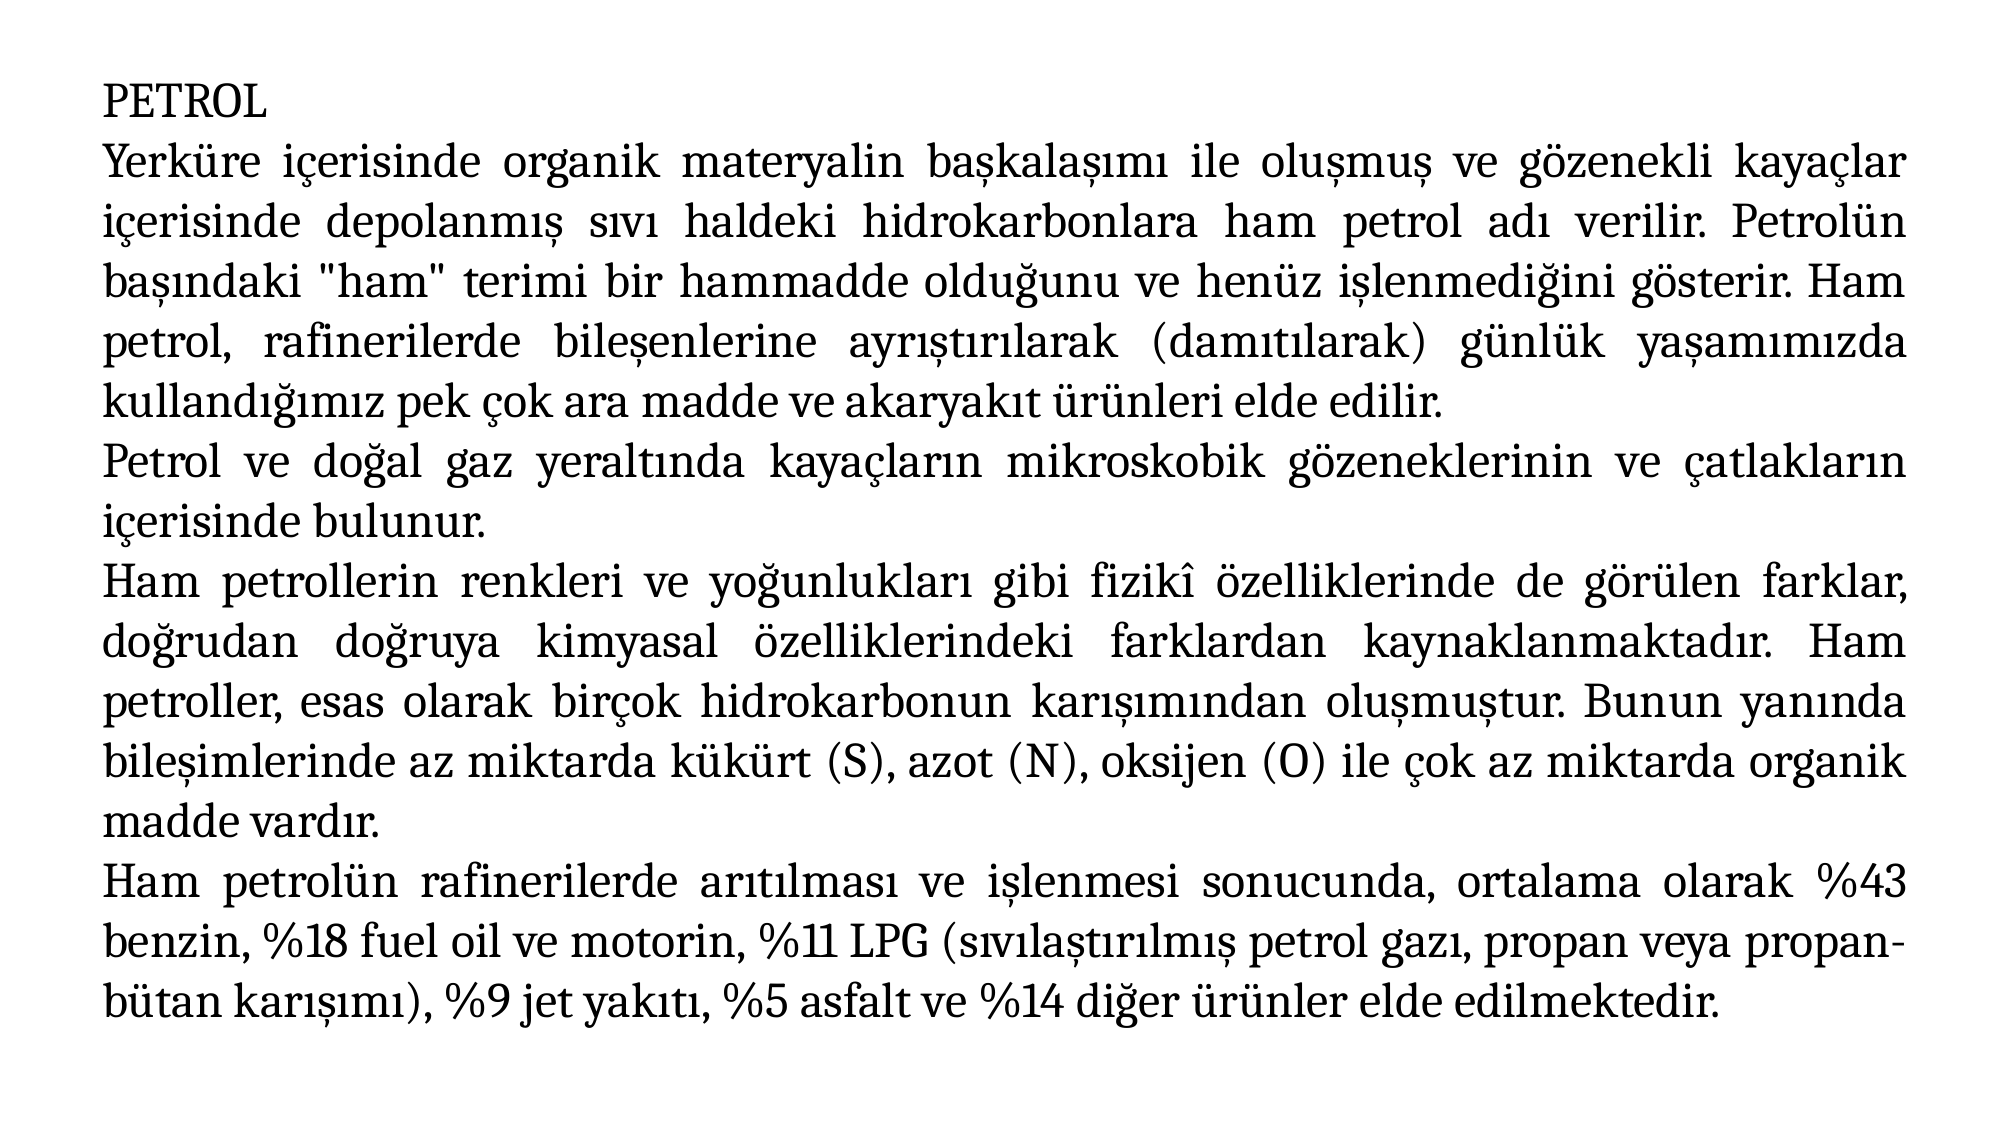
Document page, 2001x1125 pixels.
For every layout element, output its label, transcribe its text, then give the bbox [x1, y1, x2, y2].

text_box PETROL Yerküre içerisinde organik materyalin başkalaşımı ile oluşmuş ve gözenekli kayaçlar içerisinde depolanmış sıvı haldeki hidrokarbonlara ham petrol adı verilir. Petrolün başındaki "ham" terimi bir hammadde olduğunu ve henüz işlenmediğini gösterir. Ham petrol, rafinerilerde bileşenlerine ayrıştırılarak (damıtılarak) günlük yaşamımızda kullandığımız pek çok ara madde ve akaryakıt ürünleri elde edilir. Petrol ve doğal gaz yeraltında kayaçların mikroskobik gözeneklerinin ve çatlakların içerisinde bulunur. Ham petrollerin renkleri ve yoğunlukları gibi fizikî özelliklerinde de görülen farklar, doğrudan doğruya kimyasal özelliklerindeki farklardan kaynaklanmaktadır. Ham petroller, esas olarak birçok hidrokarbonun karışımından oluşmuştur. Bunun yanında bileşimlerinde az miktarda kükürt (S), azot (N), oksijen (O) ile çok az miktarda organik madde vardır. Ham petrolün rafinerilerde arıtılması ve işlenmesi sonucunda, ortalama olarak %43 benzin, %18 fuel oil ve motorin, %11 LPG (sıvılaştırılmış petrol gazı, propan veya propan-bütan karışımı), %9 jet yakıtı, %5 asfalt ve %14 diğer ürünler elde edilmektedir. [87, 59, 1923, 1035]
